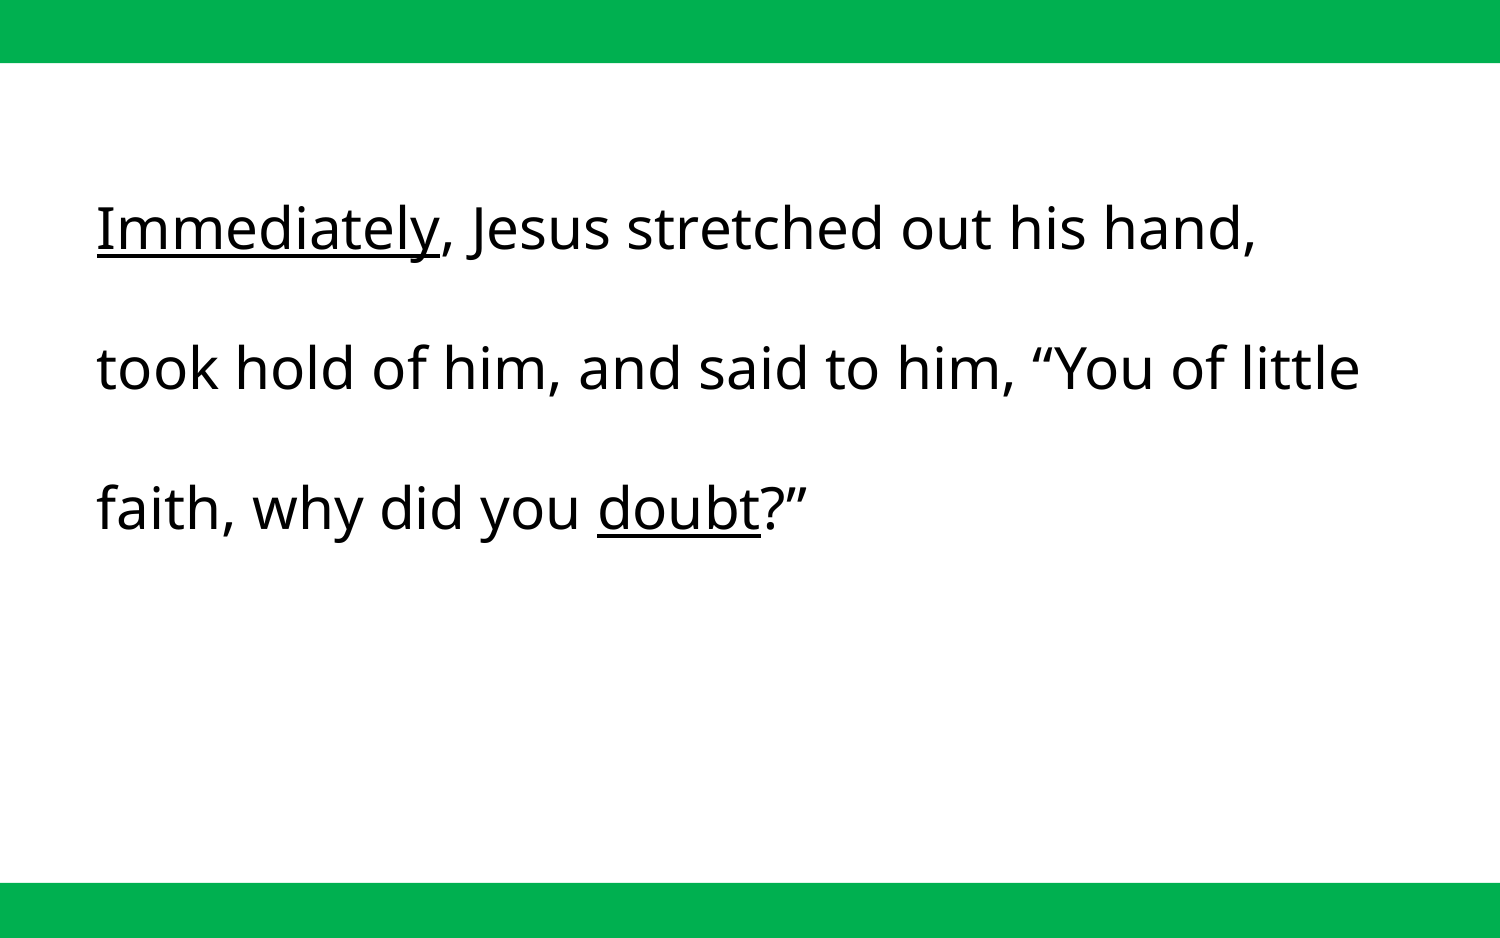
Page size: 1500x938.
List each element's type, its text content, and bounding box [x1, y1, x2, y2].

text_box Immediately, Jesus stretched out his hand, took hold of him, and said to him, “You of little faith, why did you doubt?” [81, 113, 1400, 816]
text_box [0, 882, 1500, 938]
text_box [0, 0, 1500, 64]
